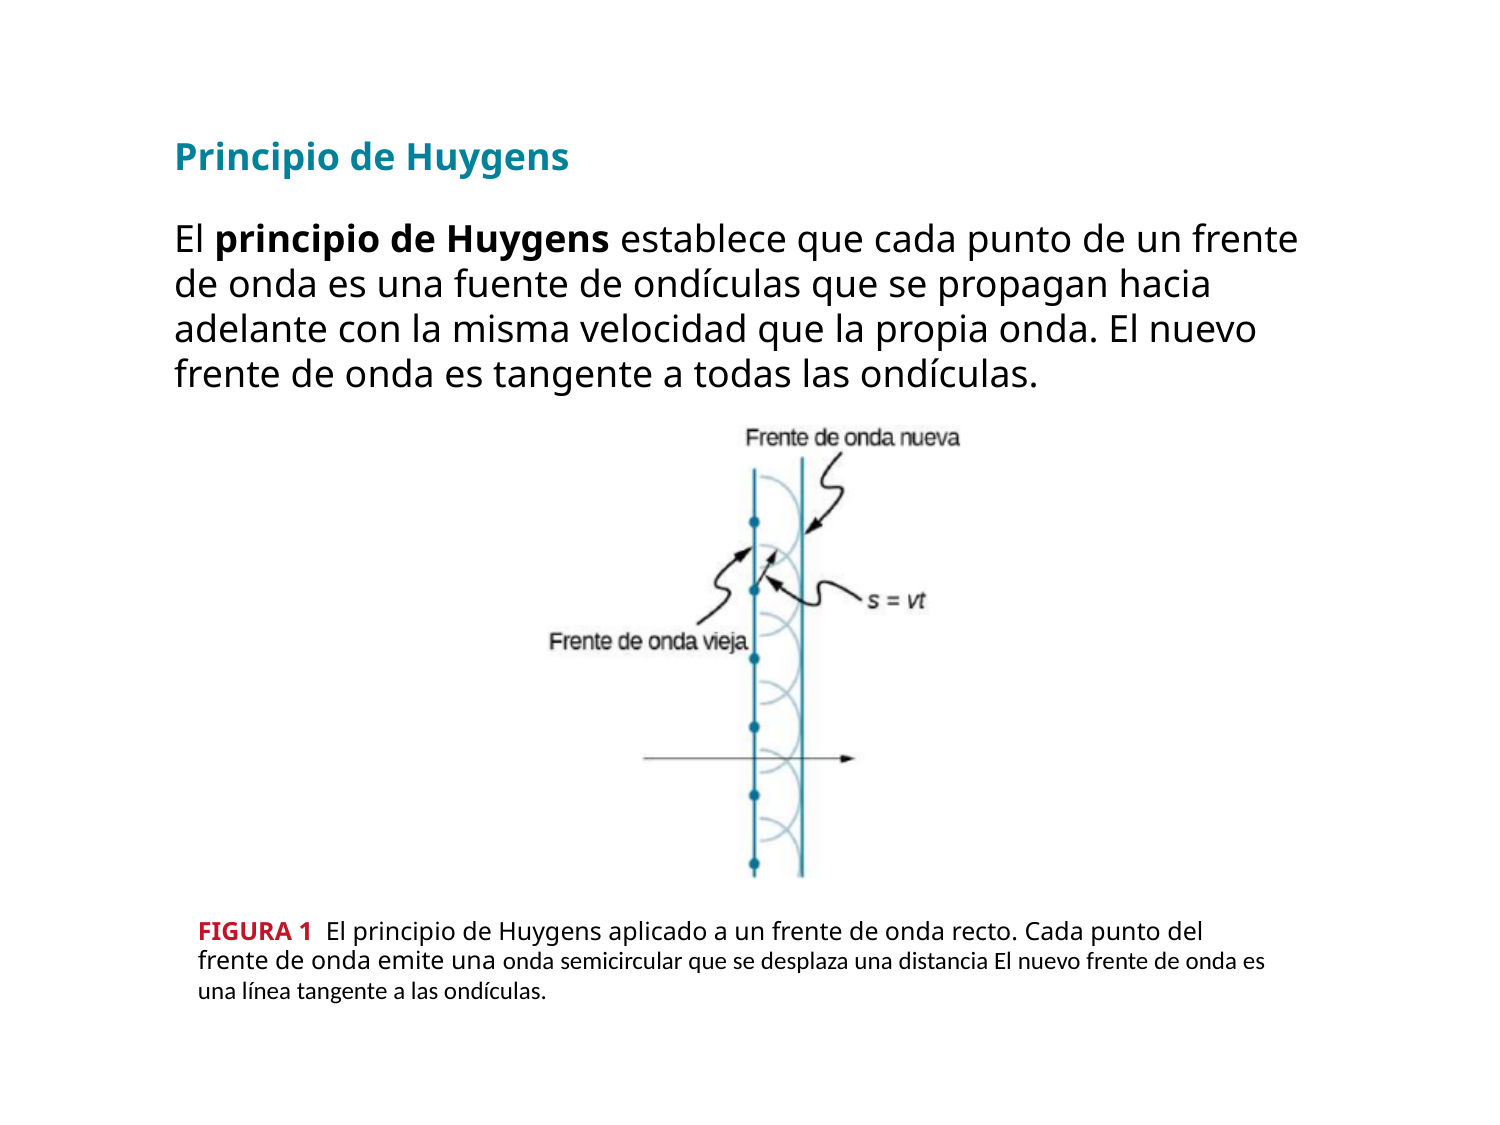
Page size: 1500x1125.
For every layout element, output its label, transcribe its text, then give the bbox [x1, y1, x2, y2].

picture [520, 408, 980, 880]
text_box El principio de Huygens establece que cada punto de un frente de onda es una fuente de ondículas que se propagan hacia adelante con la misma velocidad que la propia onda. El nuevo frente de onda es tangente a todas las ondículas. [159, 208, 1365, 448]
text_box FIGURA 1 El principio de Huygens aplicado a un frente de onda recto. Cada punto del frente de onda emite una onda semicircular que se desplaza una distancia El nuevo frente de onda es una línea tangente a las ondículas. [182, 907, 1293, 1013]
text_box Principio de Huygens [159, 125, 1341, 208]
